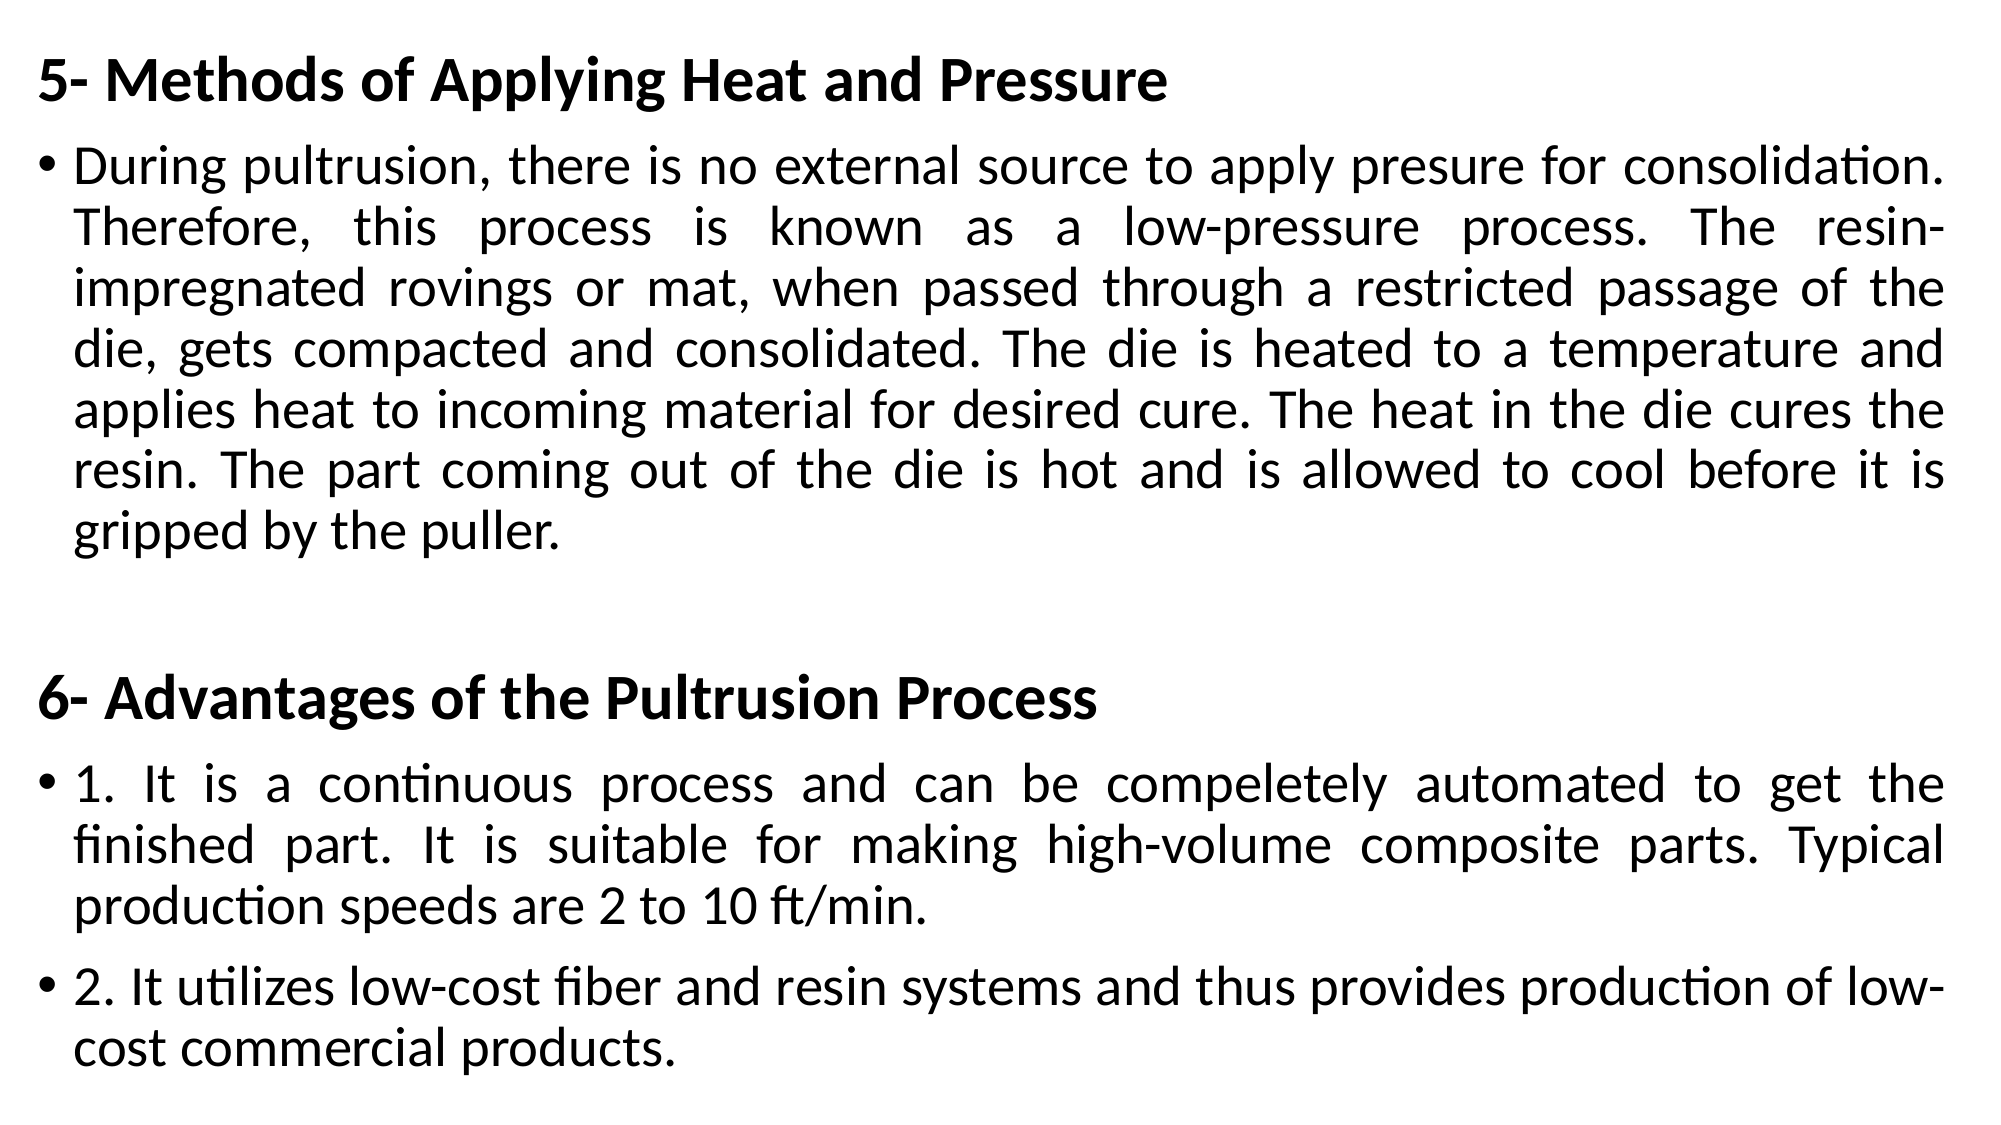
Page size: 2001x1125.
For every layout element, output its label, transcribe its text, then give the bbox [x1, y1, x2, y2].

list 5- Methods of Applying Heat and Pressure During pultrusion, there is no external source to apply presure for consolidation. Therefore, this process is known as a low-pressure process. The resin-impregnated rovings or mat, when passed through a restricted passage of the die, gets compacted and consolidated. The die is heated to a temperature and applies heat to incoming material for desired cure. The heat in the die cures the resin. The part coming out of the die is hot and is allowed to cool before it is gripped by the puller. 6- Advantages of the Pultrusion Process 1. It is a continuous process and can be compeletely automated to get the finished part. It is suitable for making high-volume composite parts. Typical production speeds are 2 to 10 ft/min. 2. It utilizes low-cost fiber and resin systems and thus provides production of low-cost commercial products. [22, 38, 1962, 1091]
